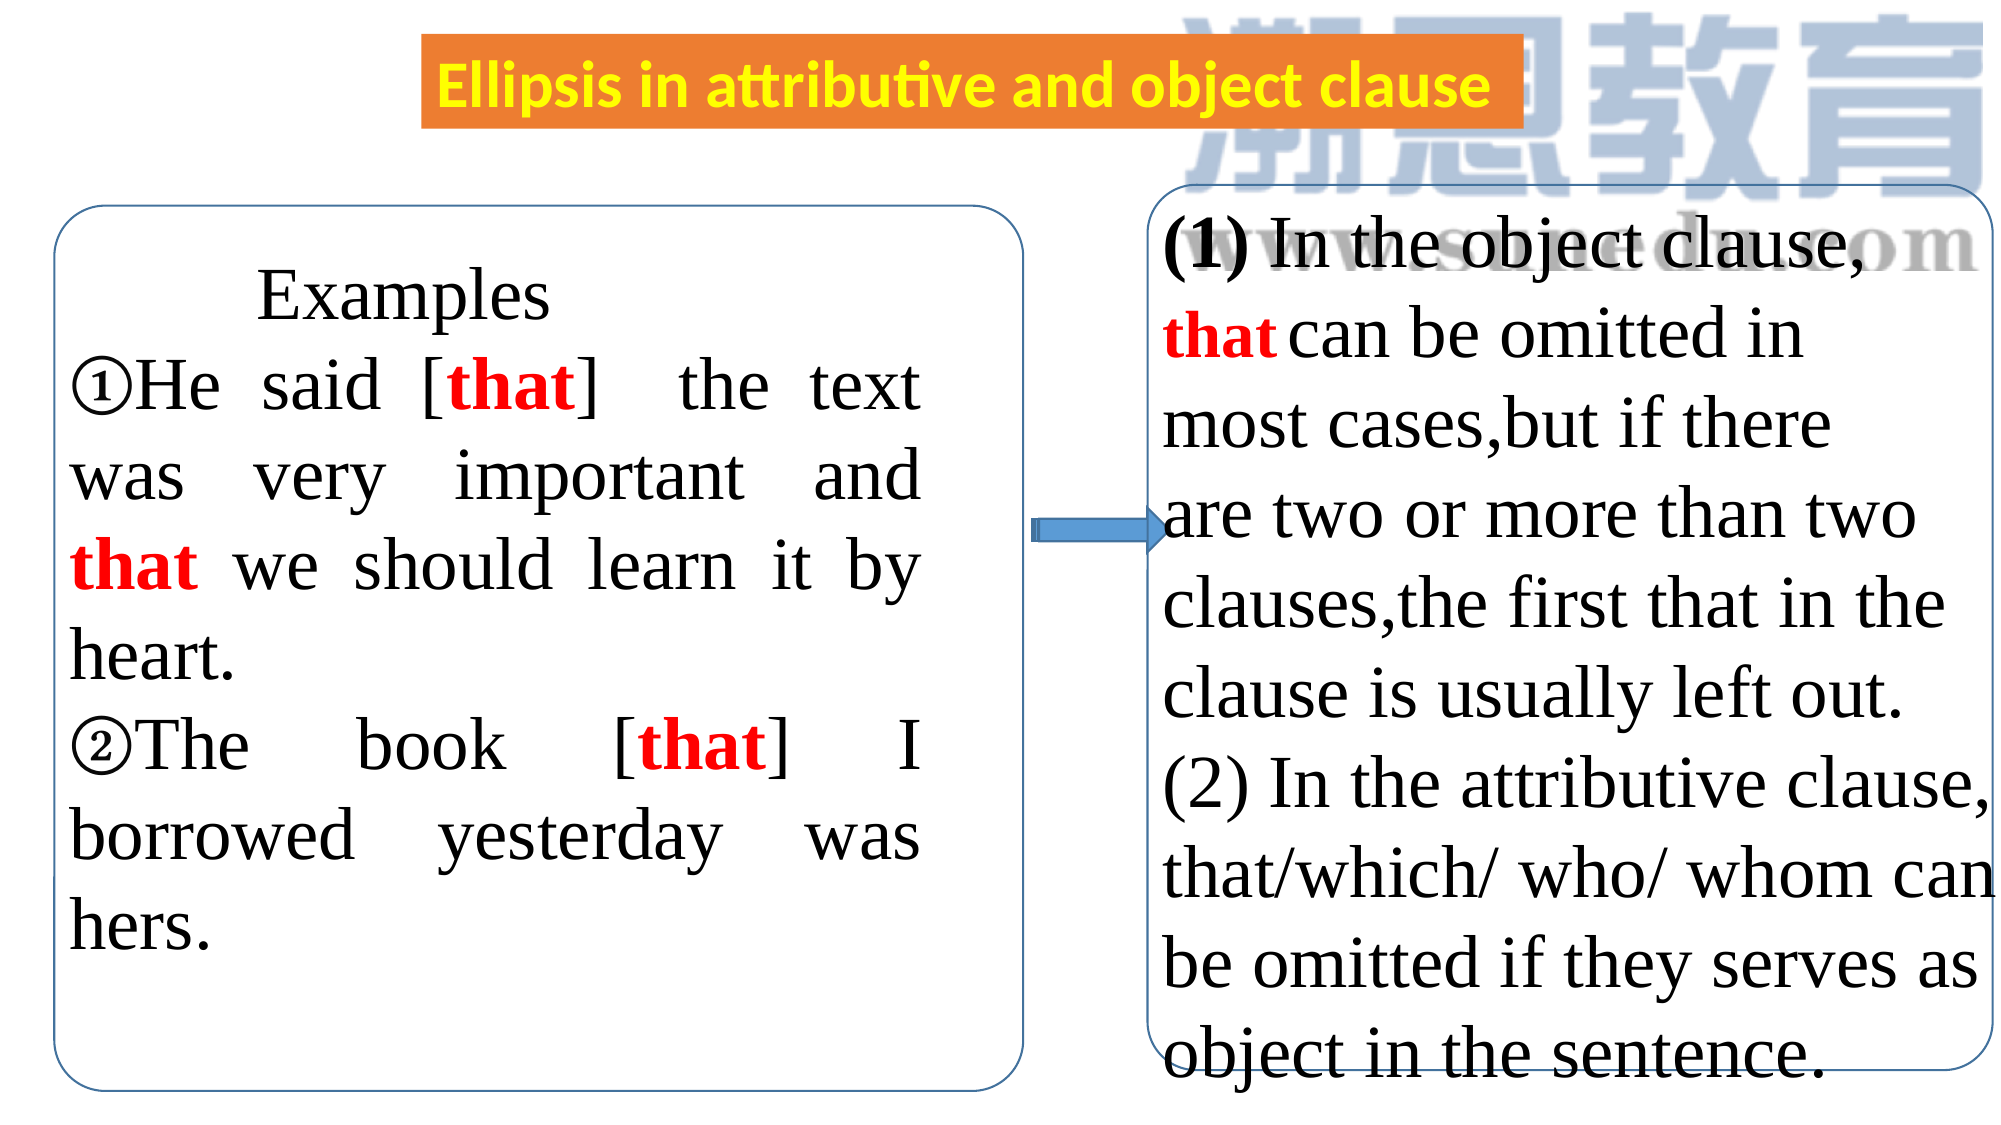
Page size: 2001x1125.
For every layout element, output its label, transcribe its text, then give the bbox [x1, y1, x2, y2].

text_box [1031, 517, 1146, 543]
text_box [53, 204, 1025, 1092]
text_box (1) In the object clause, that can be omitted in most cases,but if there are two or more than two clauses,the first that in the clause is usually left out. (2) In the attributive clause, that/which/ who/ whom can be omitted if they serves as object in the sentence. [1148, 184, 2000, 1100]
text_box Ellipsis in attributive and object clause [421, 33, 1524, 129]
picture [1178, 10, 1983, 184]
